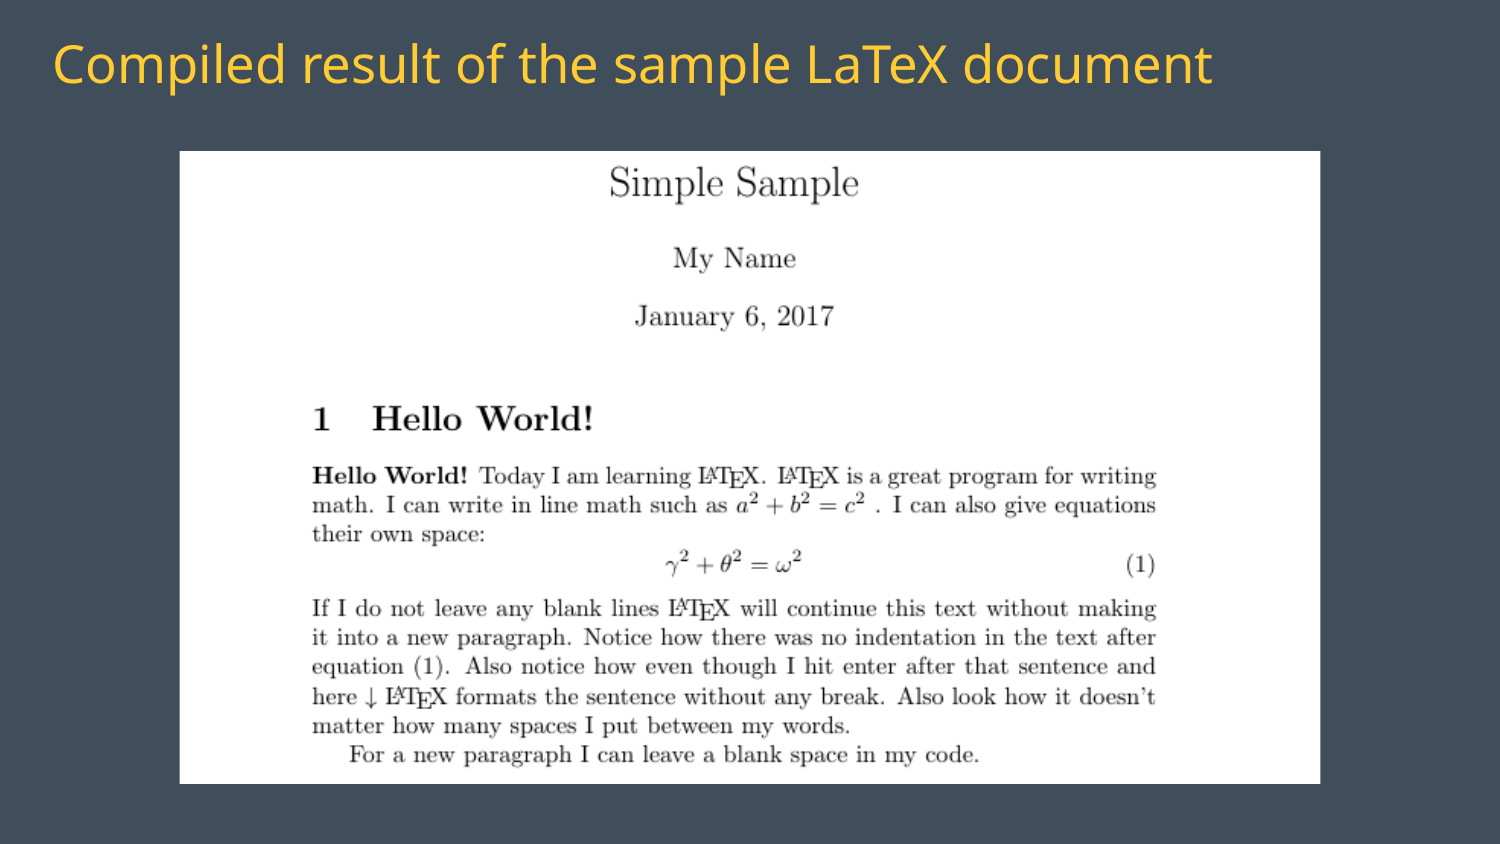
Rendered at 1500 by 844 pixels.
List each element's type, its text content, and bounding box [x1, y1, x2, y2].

title Compiled result of the sample LaTeX document [37, 15, 1500, 110]
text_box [179, 151, 1321, 784]
